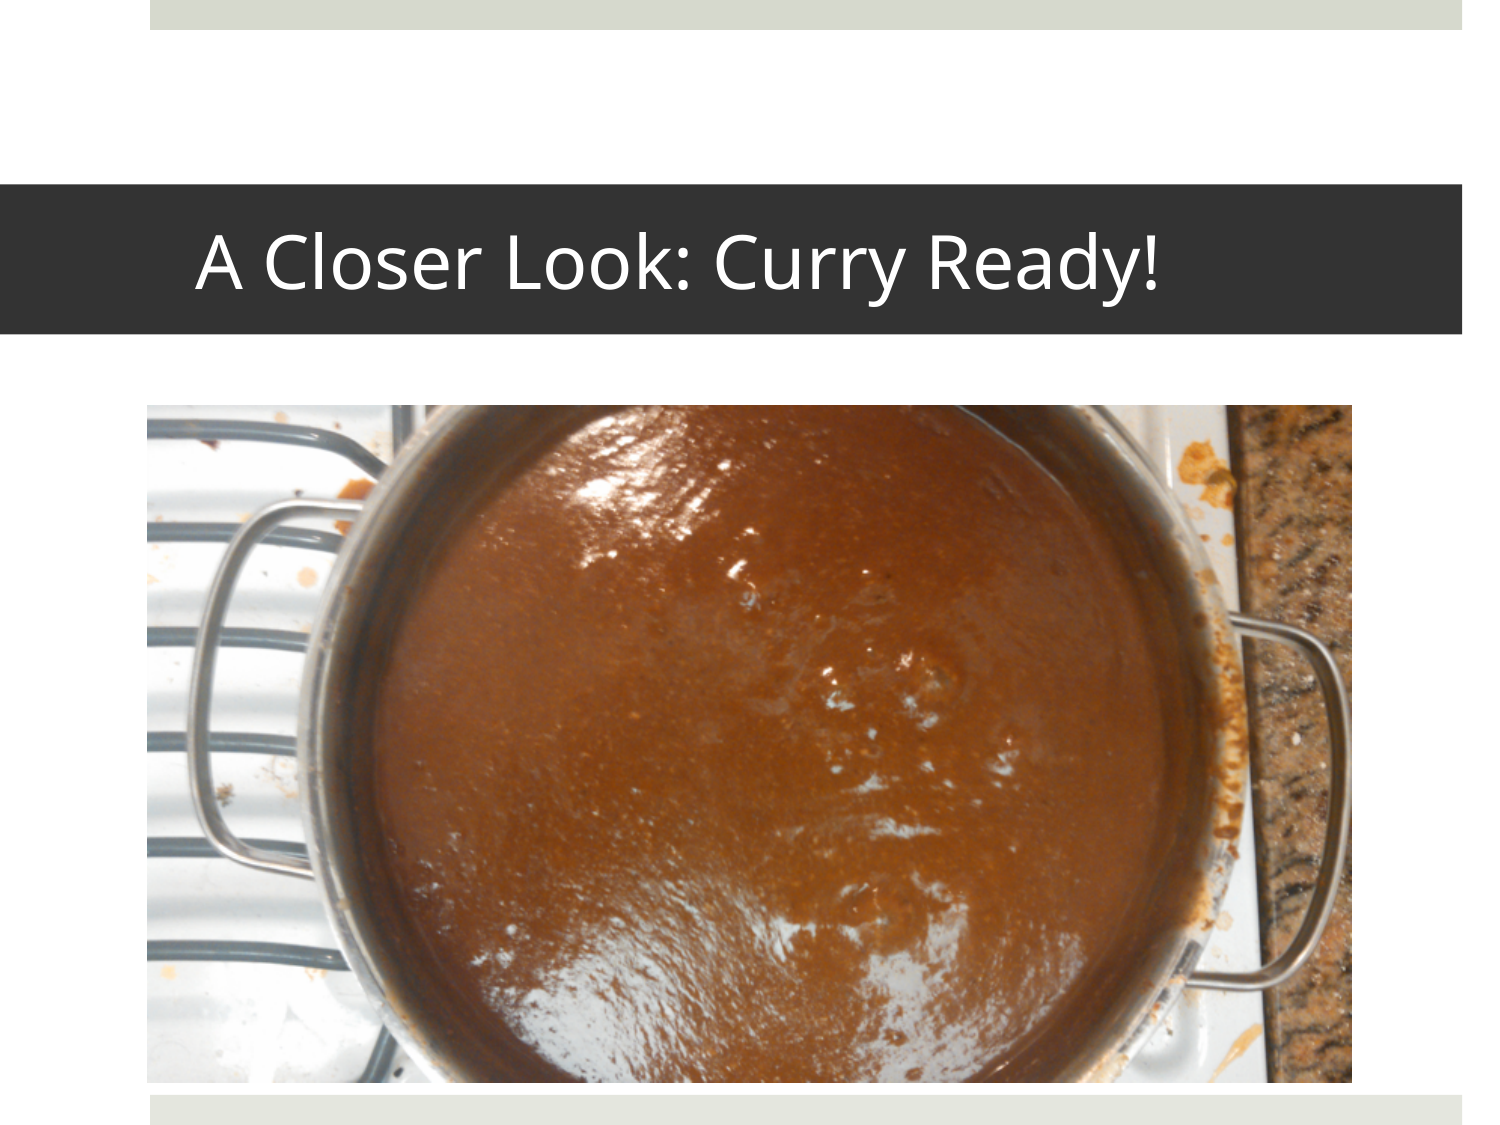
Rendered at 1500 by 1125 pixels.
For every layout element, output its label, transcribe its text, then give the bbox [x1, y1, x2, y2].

title A Closer Look: Curry Ready! [0, 184, 1463, 335]
picture [147, 404, 1353, 1083]
